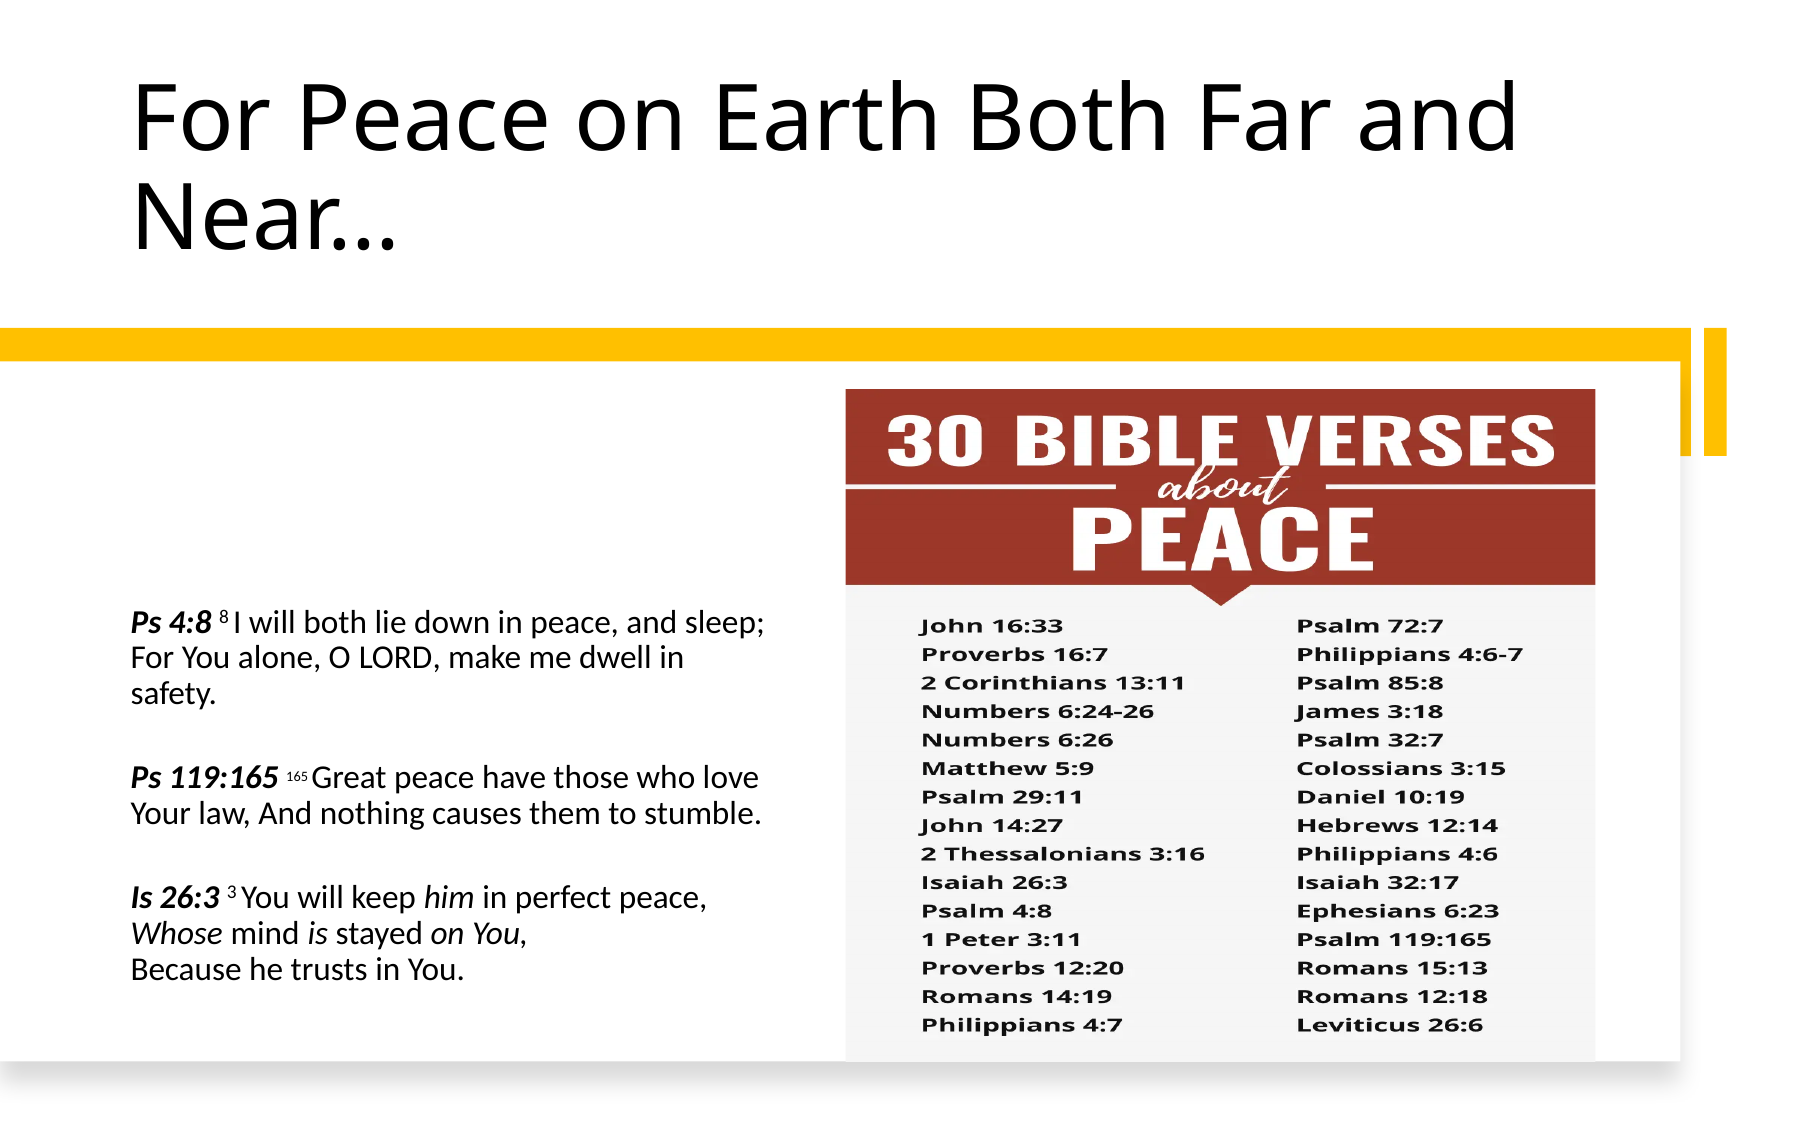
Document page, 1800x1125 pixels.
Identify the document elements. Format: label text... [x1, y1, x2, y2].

text_box [1703, 327, 1728, 457]
text_box [0, 0, 1800, 1125]
text_box [0, 360, 1682, 1062]
picture [845, 389, 1596, 1062]
title For Peace on Earth Both Far and Near… [117, 63, 1604, 277]
text_box [0, 327, 1692, 391]
list Ps 4:8 8 I will both lie down in peace, and sleep; For You alone, O Lord, make me dwell in safety. Ps 119:165 165 Great peace have those who love Your law, And nothing causes them to stumble. Is 26:3 3 You will keep him in perfect peace, Whose mind is stayed on You, Because he trusts in You. [117, 426, 787, 1024]
